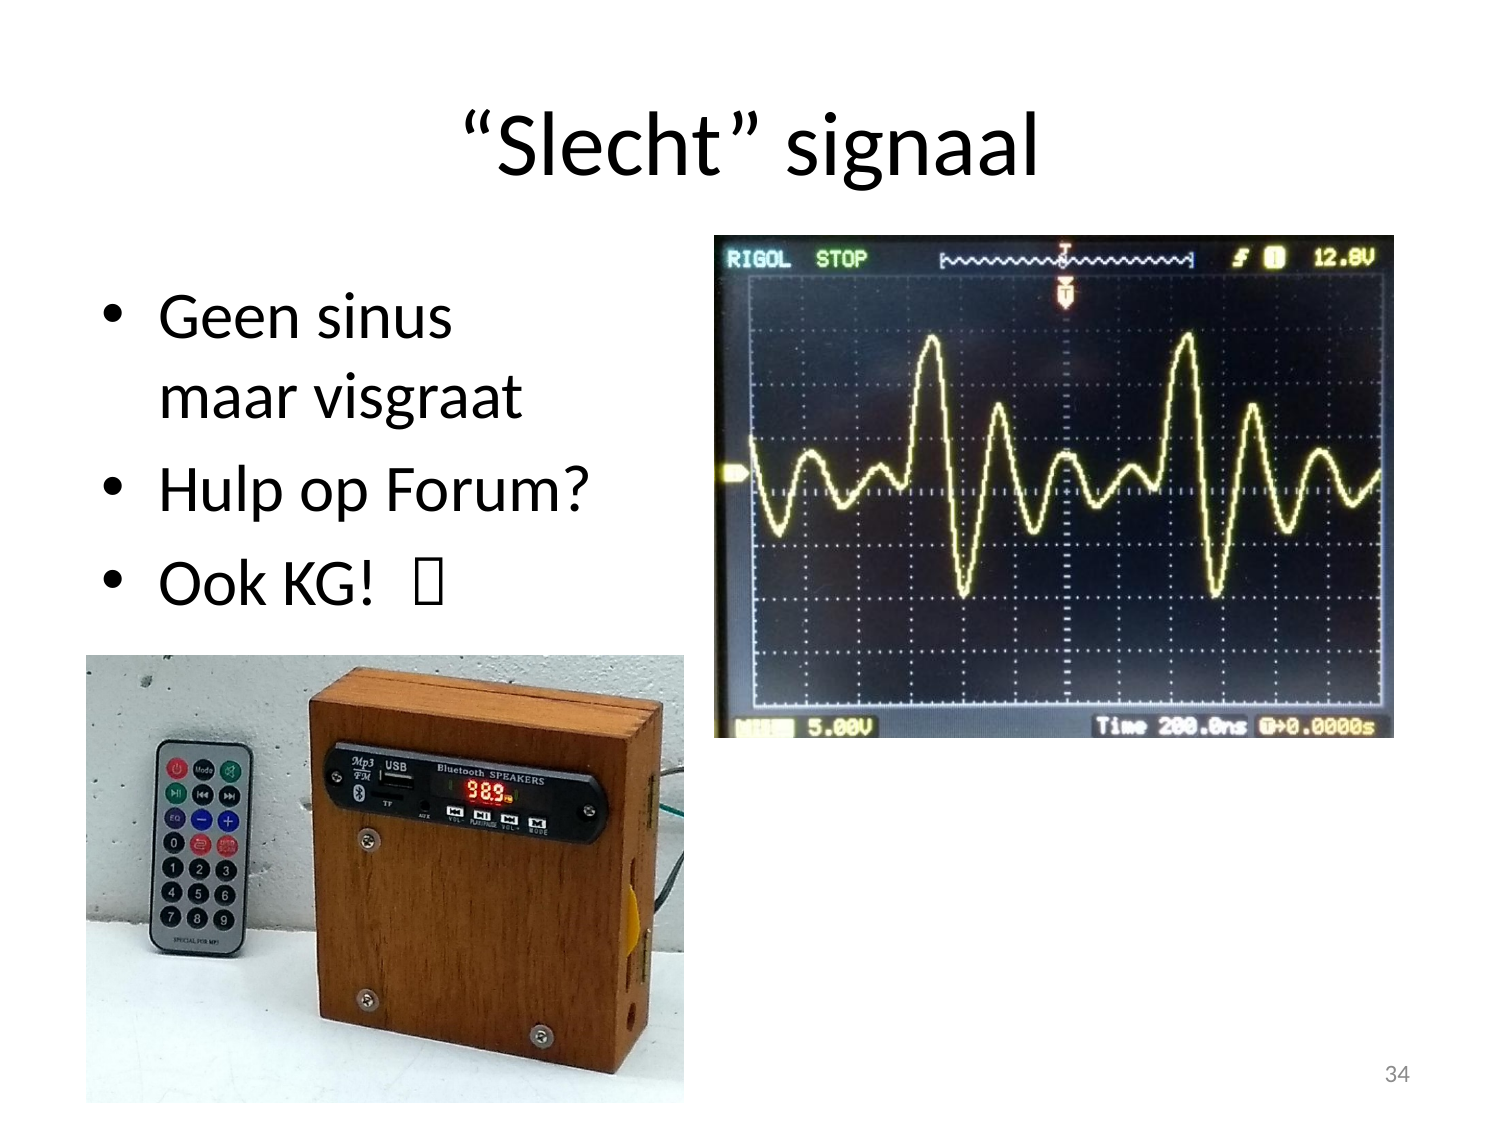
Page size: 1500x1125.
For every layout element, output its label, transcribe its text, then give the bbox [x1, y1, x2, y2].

picture [714, 235, 1394, 738]
slide_number 34 [1074, 1042, 1425, 1103]
list Geen sinus maar visgraat Hulp op Forum? Ook KG!  [86, 264, 1437, 1007]
picture [86, 655, 684, 1103]
title “Slecht” signaal [75, 45, 1425, 233]
